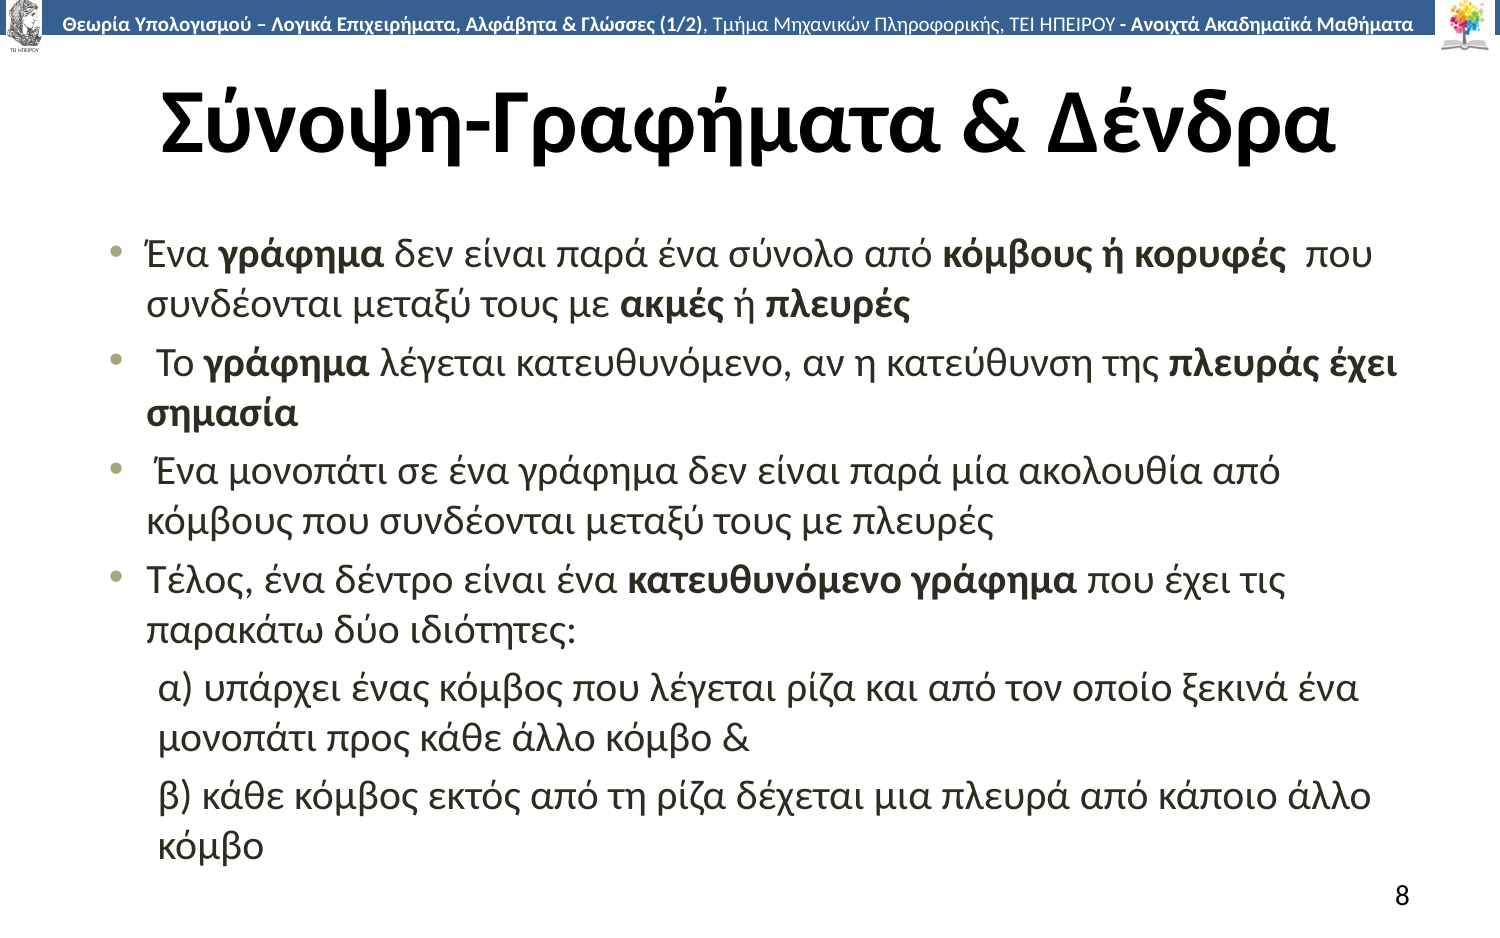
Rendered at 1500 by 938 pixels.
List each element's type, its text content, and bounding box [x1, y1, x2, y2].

picture [6, 0, 42, 54]
list Ένα γράφημα δεν είναι παρά ένα σύνολο από κόμβους ή κορυφές που συνδέονται μεταξύ τους με ακμές ή πλευρές Το γράφημα λέγεται κατευθυνόμενο, αν η κατεύθυνση της πλευράς έχει σημασία Ένα μονοπάτι σε ένα γράφημα δεν είναι παρά μία ακολουθία από κόμβους που συνδέονται μεταξύ τους με πλευρές Τέλος, ένα δέντρο είναι ένα κατευθυνόμενο γράφημα που έχει τις παρακάτω δύο ιδιότητες: α) υπάρχει ένας κόμβος που λέγεται ρίζα και από τον οποίο ξεκινά ένα μονοπάτι προς κάθε άλλο κόμβο & β) κάθε κόμβος εκτός από τη ρίζα δέχεται μια πλευρά από κάποιο άλλο κόμβο [75, 218, 1425, 838]
title Σύνοψη-Γραφήματα & Δένδρα [75, 37, 1425, 194]
picture [1435, 0, 1495, 52]
slide_number 8 [1074, 868, 1425, 919]
